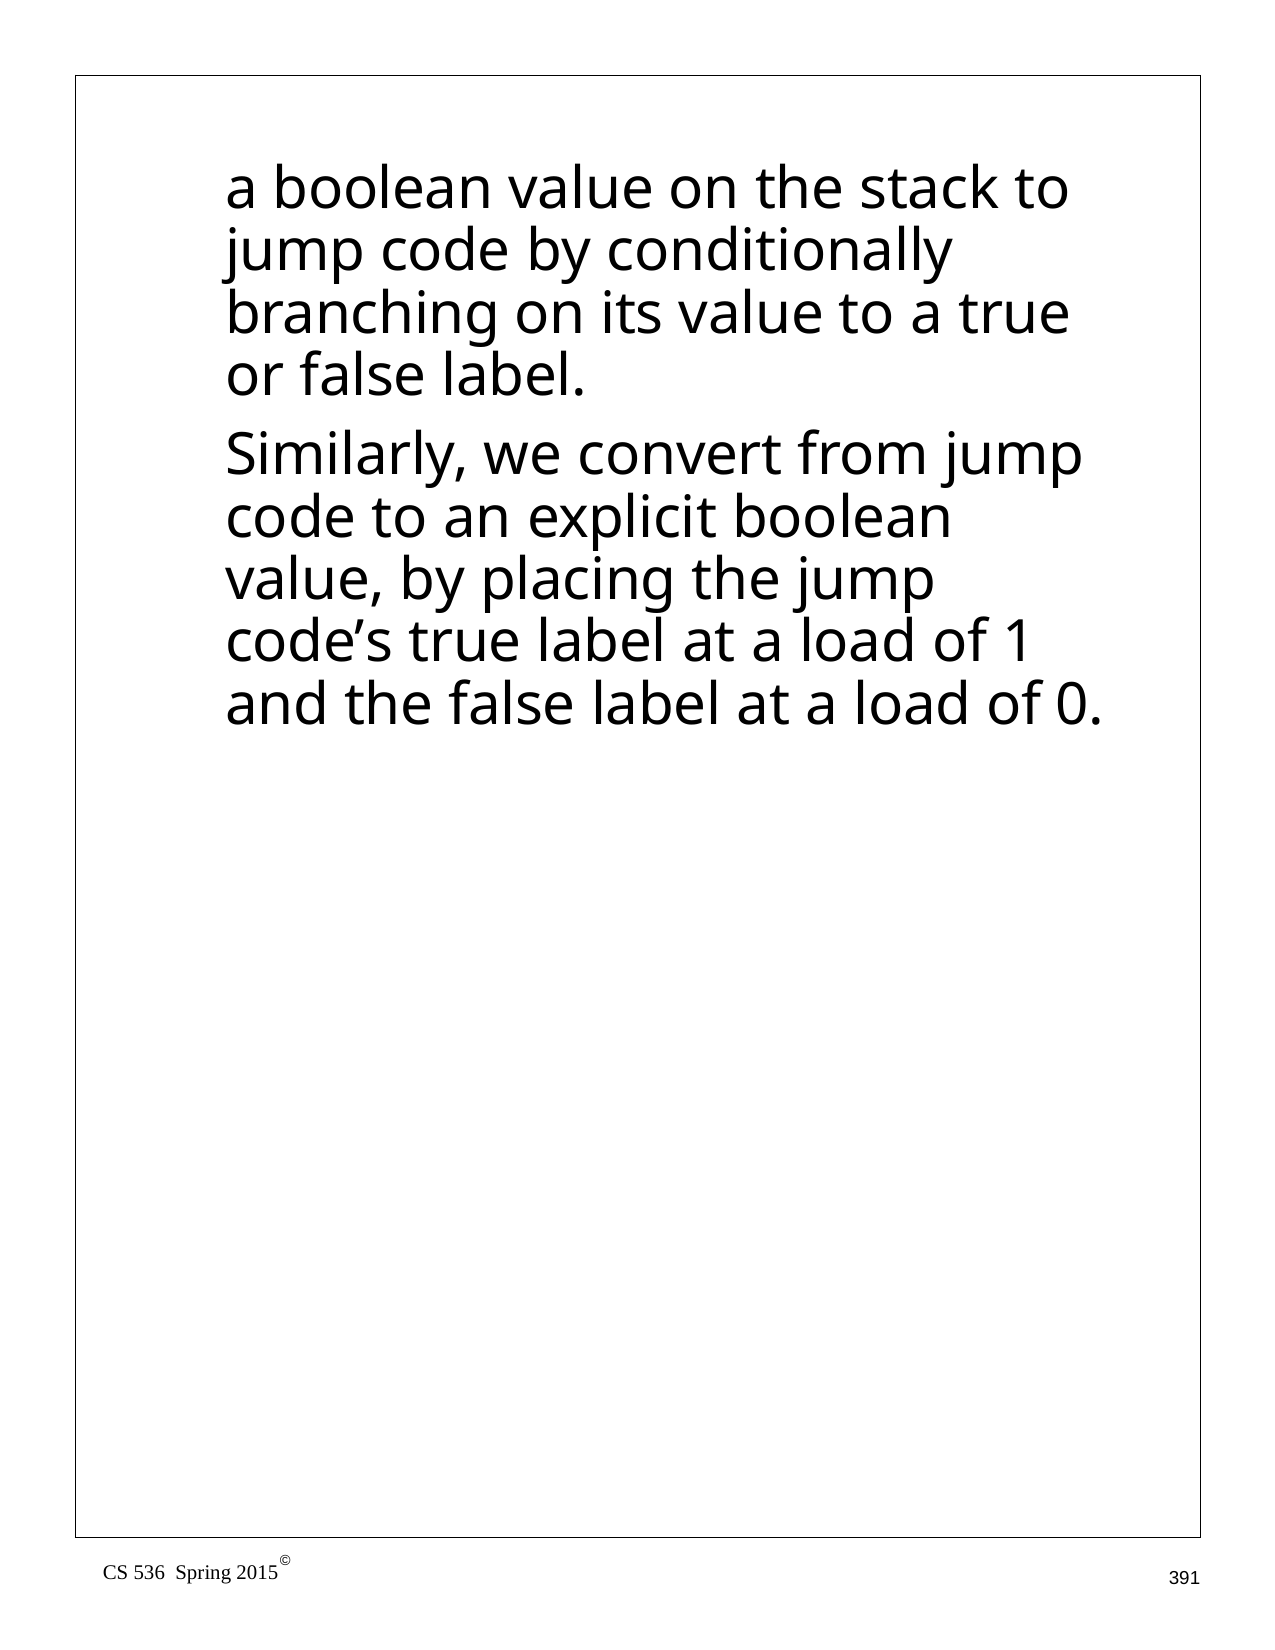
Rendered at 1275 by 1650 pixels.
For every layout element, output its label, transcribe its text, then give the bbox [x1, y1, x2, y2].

text_box a boolean value on the stack to jump code by conditionally branching on its value to a true or false label. Similarly, we convert from jump code to an explicit boolean value, by placing the jump code’s true label at a load of 1 and the false label at a load of 0. [222, 157, 1113, 737]
text_box © [277, 1551, 294, 1569]
footer CS 536 Spring 2015 [100, 1558, 280, 1650]
slide_number 391 [1164, 1565, 1205, 1650]
